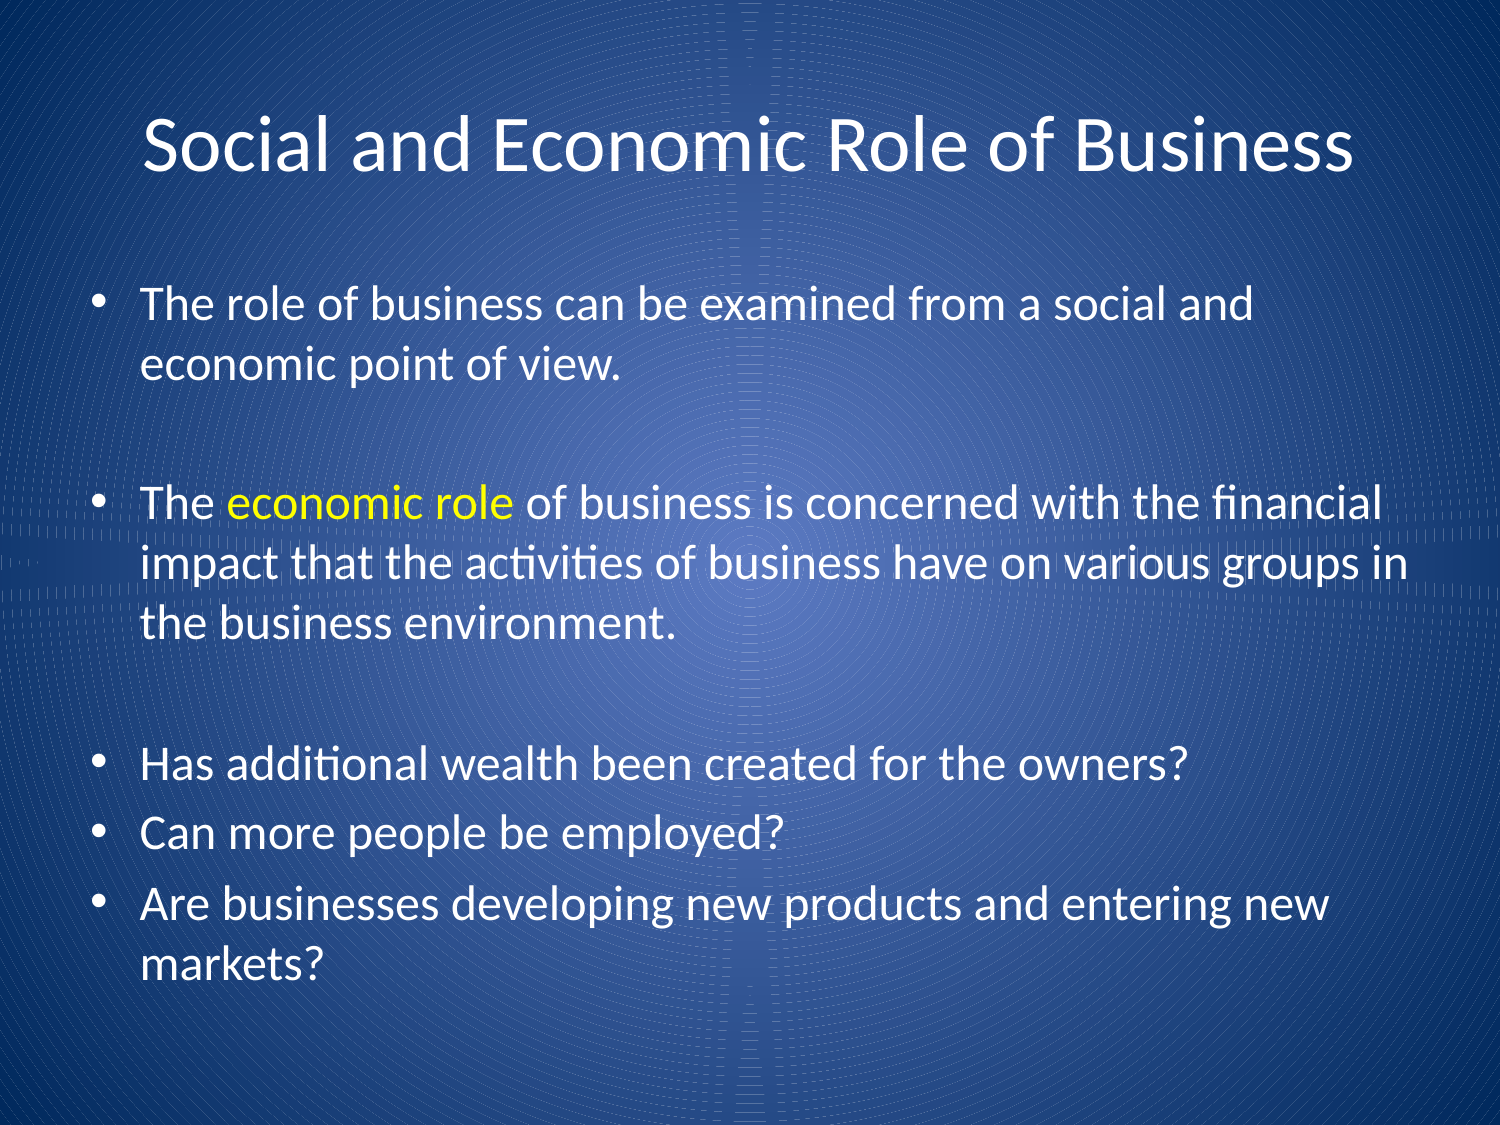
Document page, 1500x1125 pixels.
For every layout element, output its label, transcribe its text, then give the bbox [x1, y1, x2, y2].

list The role of business can be examined from a social and economic point of view. The economic role of business is concerned with the financial impact that the activities of business have on various groups in the business environment. Has additional wealth been created for the owners? Can more people be employed? Are businesses developing new products and entering new markets? [75, 262, 1425, 1005]
title Social and Economic Role of Business [75, 45, 1425, 233]
